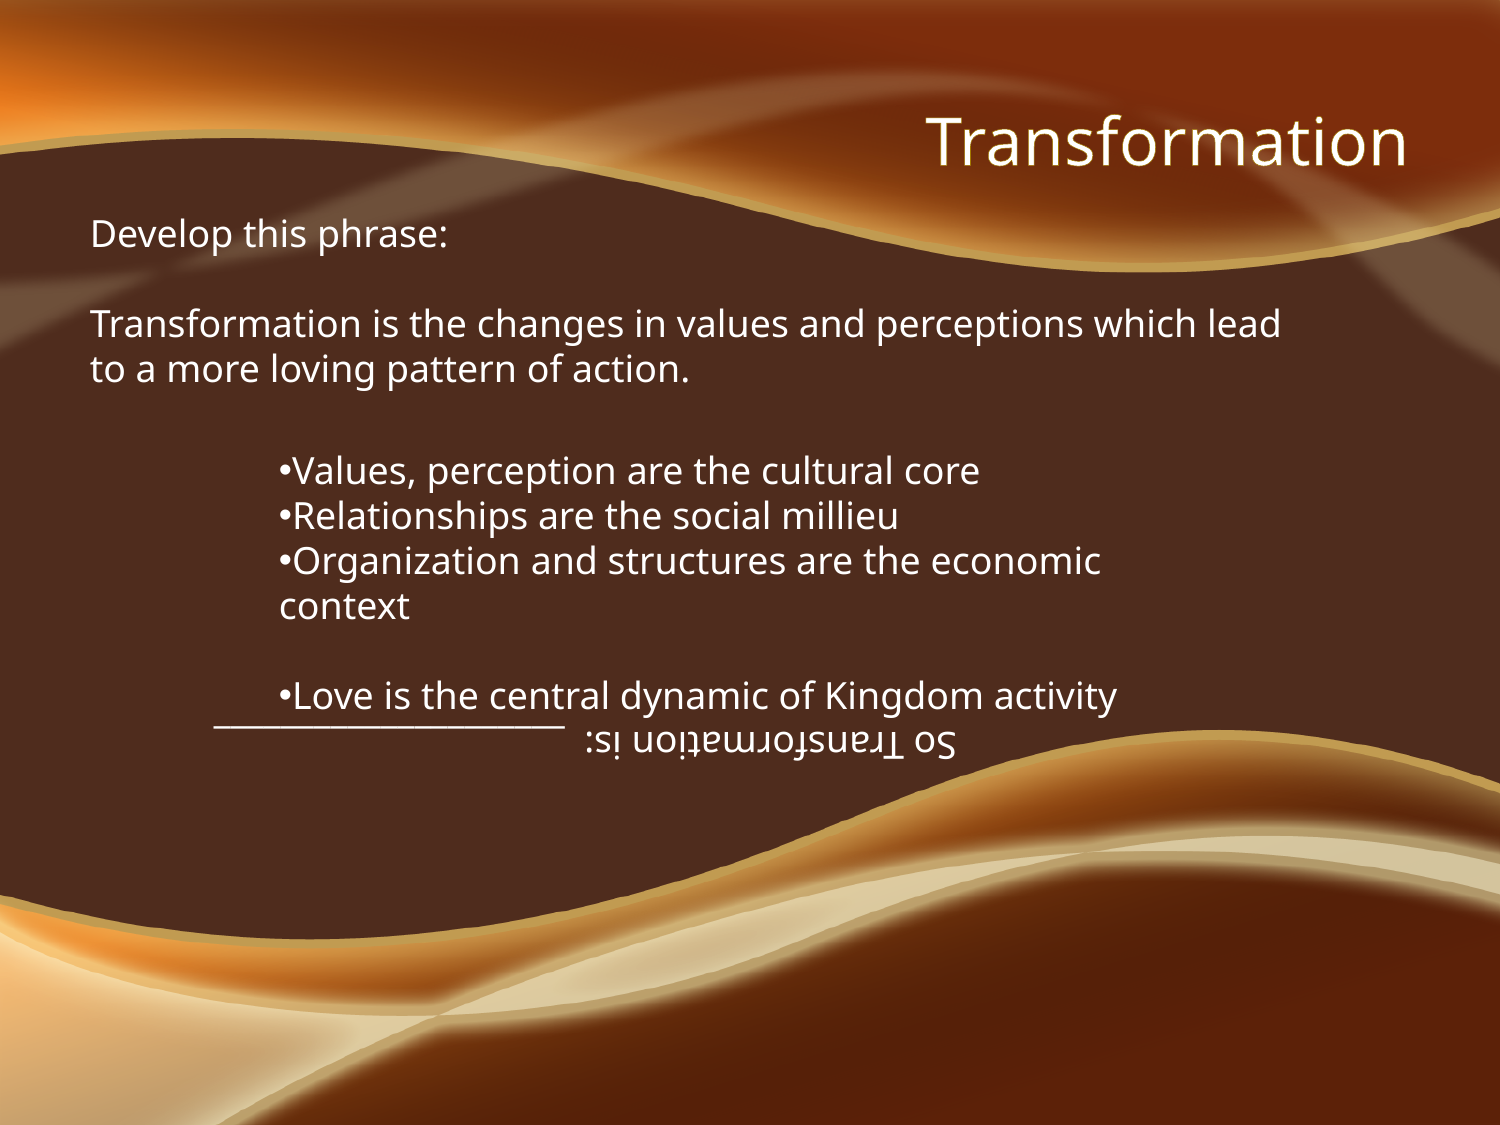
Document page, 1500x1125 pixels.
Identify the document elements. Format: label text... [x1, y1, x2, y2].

text_box So Transformation is: _____________________ [129, 717, 972, 778]
text_box Values, perception are the cultural core Relationships are the social millieu Organization and structures are the economic context Love is the central dynamic of Kingdom activity [264, 439, 1206, 725]
text_box Develop this phrase: Transformation is the changes in values and perceptions which lead to a more loving pattern of action. [74, 202, 1311, 397]
picture [0, 0, 1500, 1125]
title Transformation [75, 45, 1425, 233]
